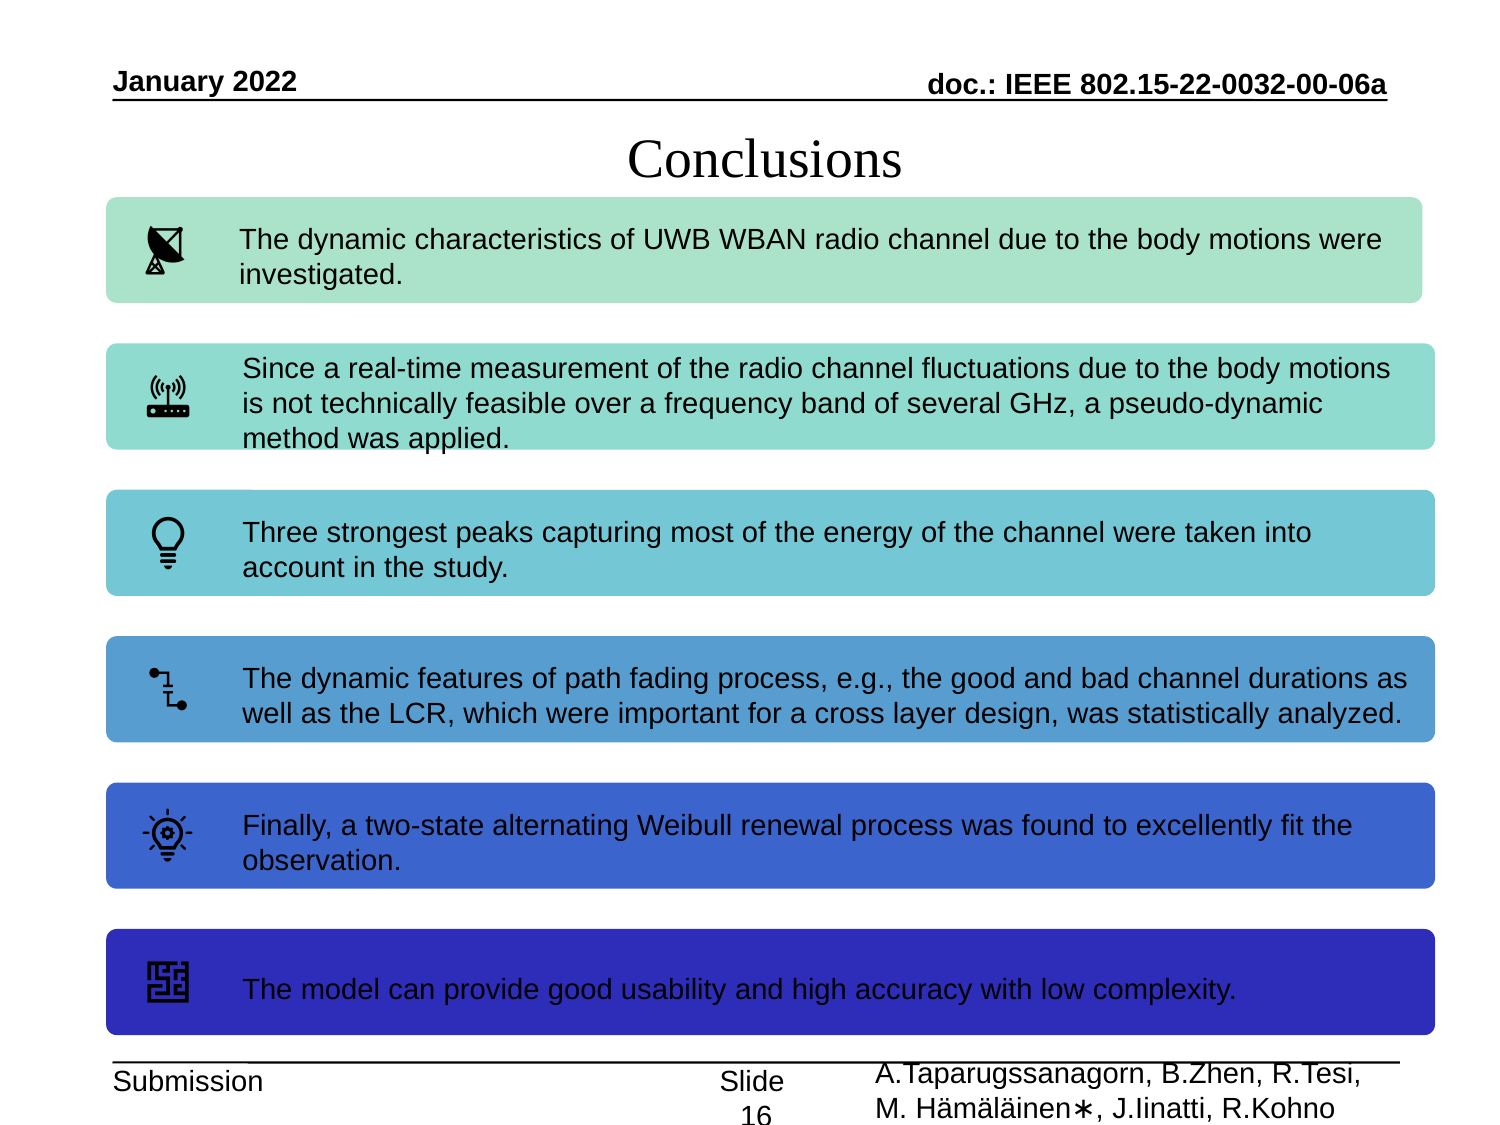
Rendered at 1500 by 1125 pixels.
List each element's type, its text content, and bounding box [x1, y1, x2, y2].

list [105, 195, 1436, 1047]
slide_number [112, 62, 375, 98]
slide_number Slide 16 [712, 1062, 800, 1093]
title Conclusions [118, 113, 1413, 194]
